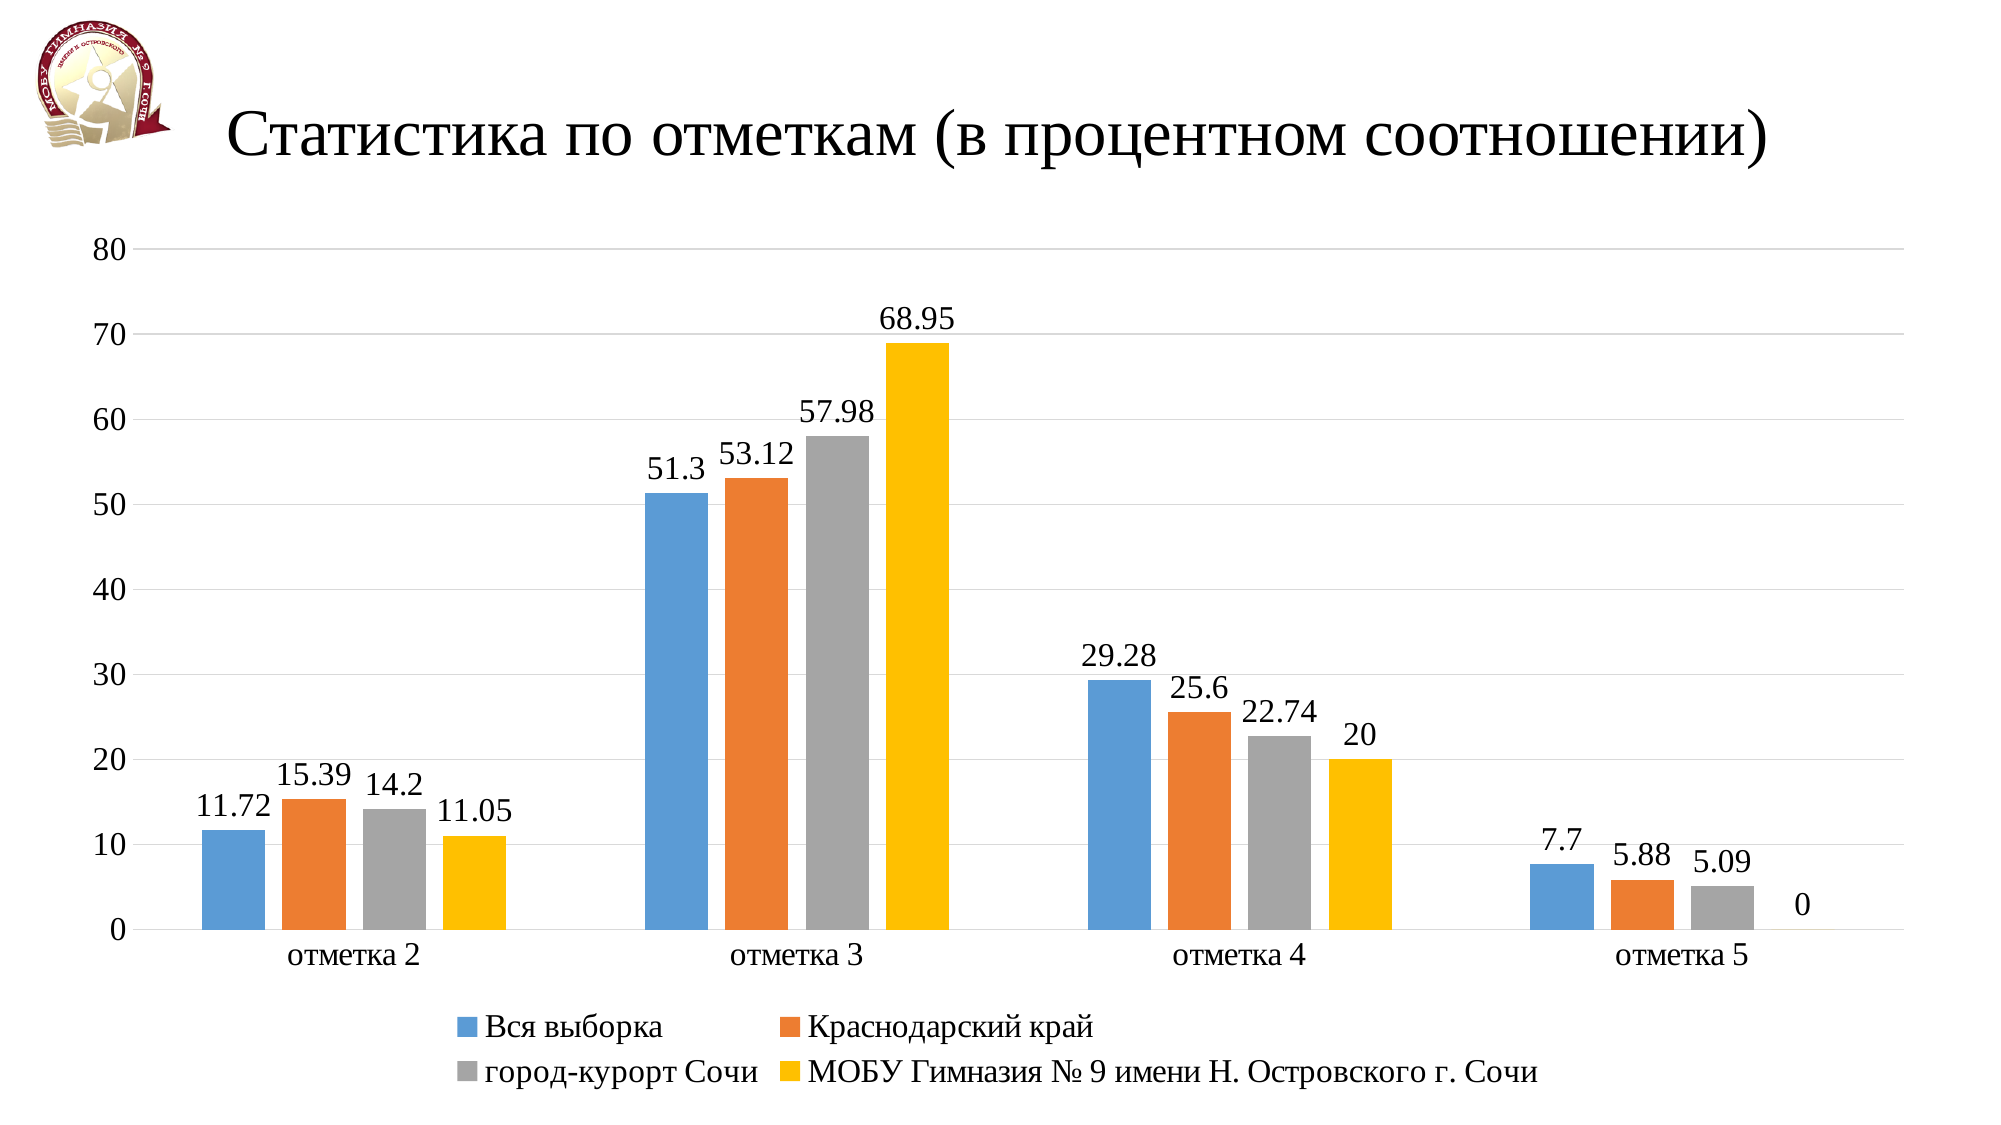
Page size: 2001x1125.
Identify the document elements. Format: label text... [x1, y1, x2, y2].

chart [54, 212, 1942, 1097]
title Статистика по отметкам (в процентном соотношении) [54, 18, 1942, 212]
picture [32, 18, 176, 150]
